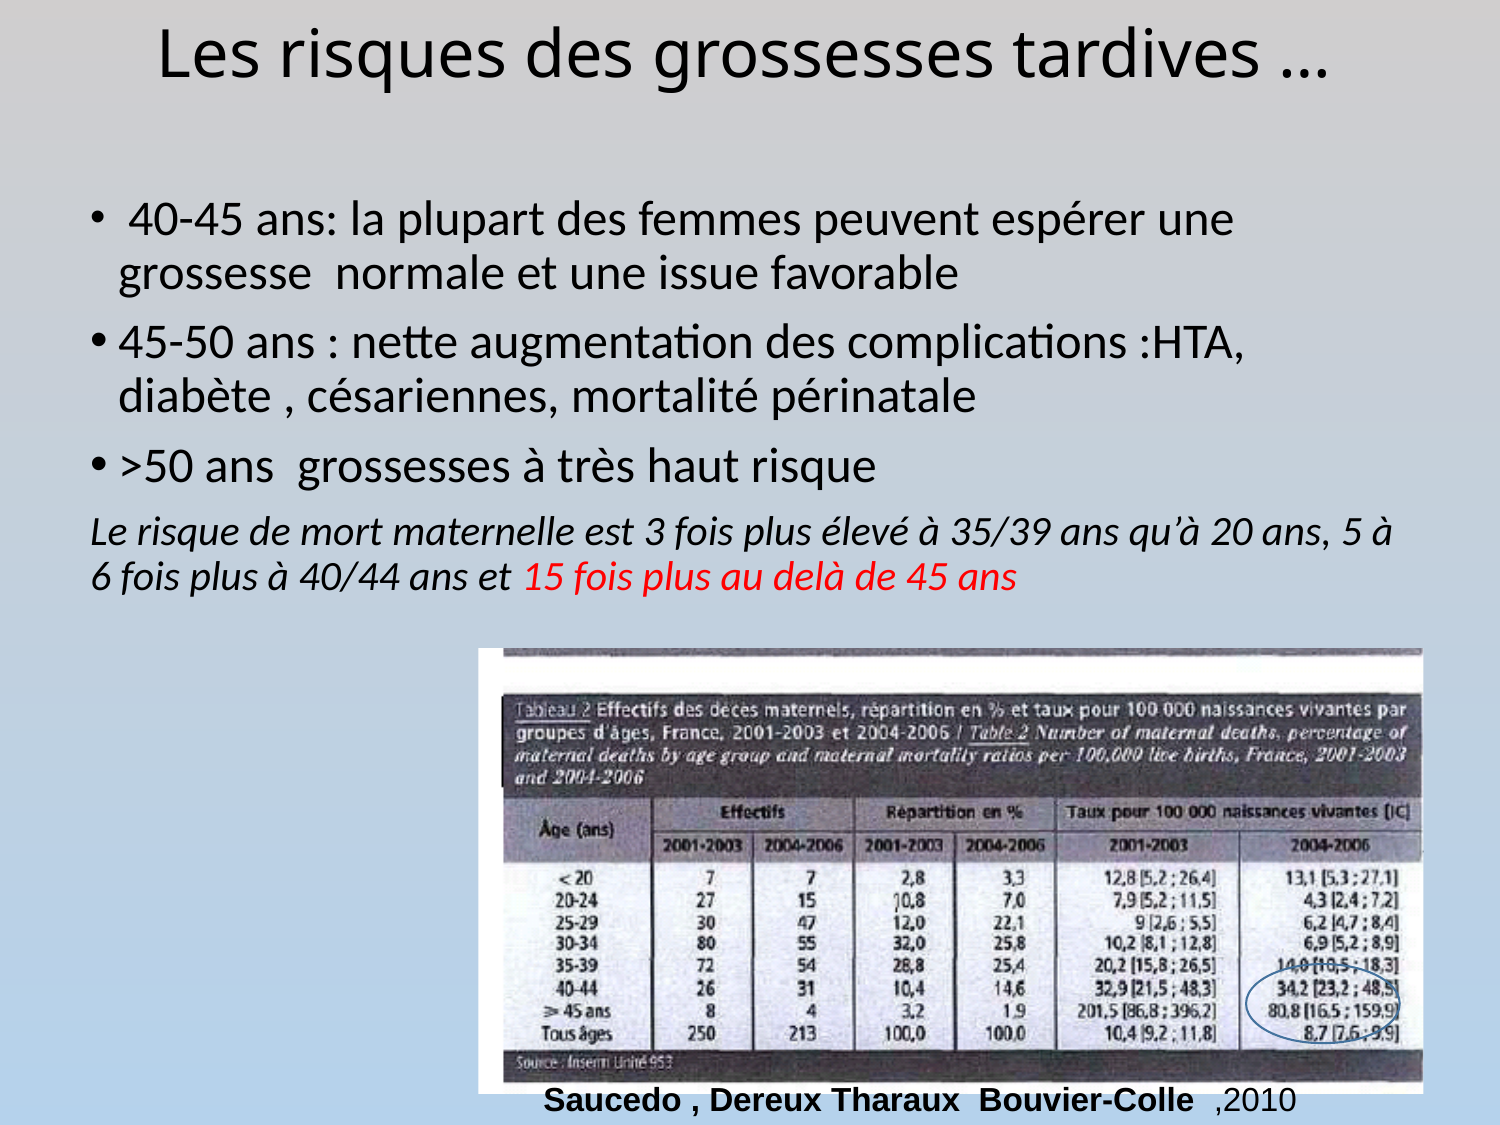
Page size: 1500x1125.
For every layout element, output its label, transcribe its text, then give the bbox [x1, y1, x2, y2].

title Les risques des grossesses tardives … [141, 0, 1495, 164]
list 40-45 ans: la plupart des femmes peuvent espérer une grossesse normale et une issue favorable 45-50 ans : nette augmentation des complications :HTA, diabète , césariennes, mortalité périnatale >50 ans grossesses à très haut risque Le risque de mort maternelle est 3 fois plus élevé à 35/39 ans qu’à 20 ans, 5 à 6 fois plus à 40/44 ans et 15 fois plus au delà de 45 ans [75, 184, 1425, 964]
text_box Saucedo , Dereux Tharaux Bouvier-Colle ,2010 [528, 1070, 1447, 1125]
picture [478, 648, 1424, 1095]
